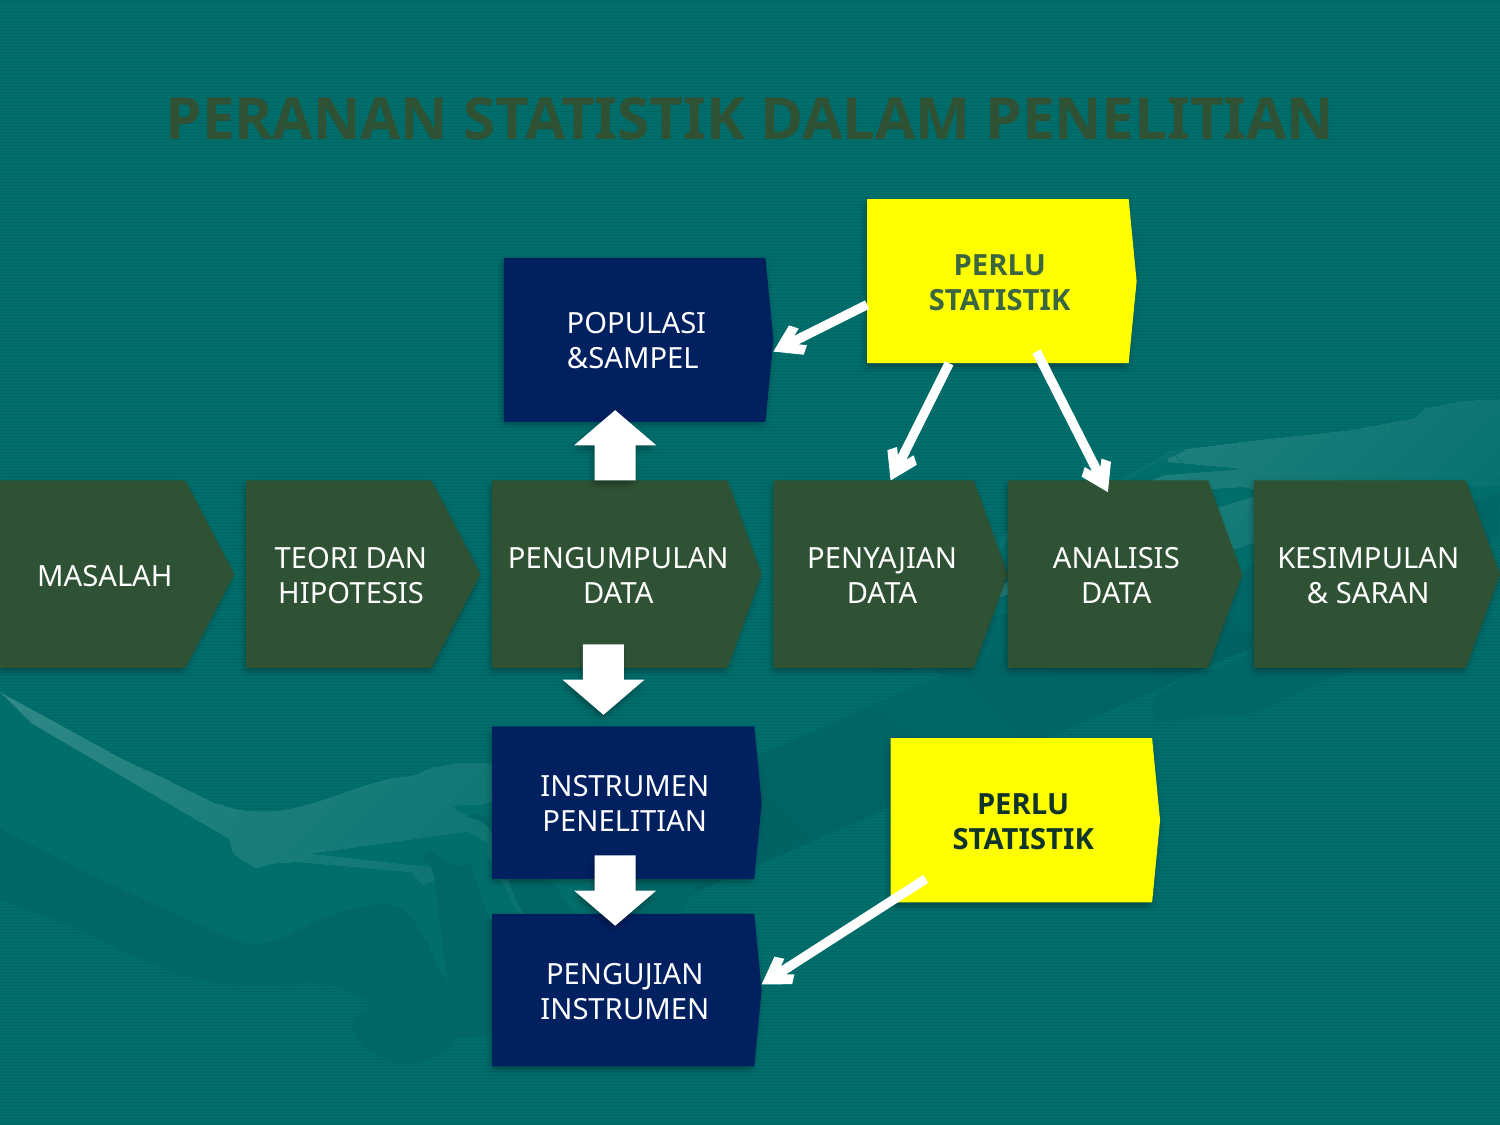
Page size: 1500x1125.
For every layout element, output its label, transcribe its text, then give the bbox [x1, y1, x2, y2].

text_box ANALISIS DATA [1005, 478, 1245, 671]
text_box INSTRUMEN PENELITIAN [490, 724, 764, 881]
text_box PENGUJIAN INSTRUMEN [490, 911, 764, 1069]
text_box PENGUMPULAN DATA [490, 478, 764, 671]
text_box [572, 853, 659, 928]
text_box PENYAJIAN DATA [771, 478, 1001, 671]
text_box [1001, 385, 1143, 458]
text_box KESIMPULAN & SARAN [1251, 478, 1500, 671]
text_box MASALAH [0, 478, 237, 671]
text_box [852, 383, 971, 460]
text_box POPULASI &SAMPEL [501, 255, 774, 424]
text_box PERLU STATISTIK [888, 736, 1163, 905]
text_box [560, 642, 647, 717]
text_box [773, 304, 868, 352]
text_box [761, 878, 926, 985]
title PERANAN STATISTIK DALAM PENELITIAN [74, 44, 1426, 188]
text_box [572, 408, 659, 483]
text_box TEORI DAN HIPOTESIS [243, 478, 483, 671]
text_box PERLU STATISTIK [865, 197, 1139, 366]
